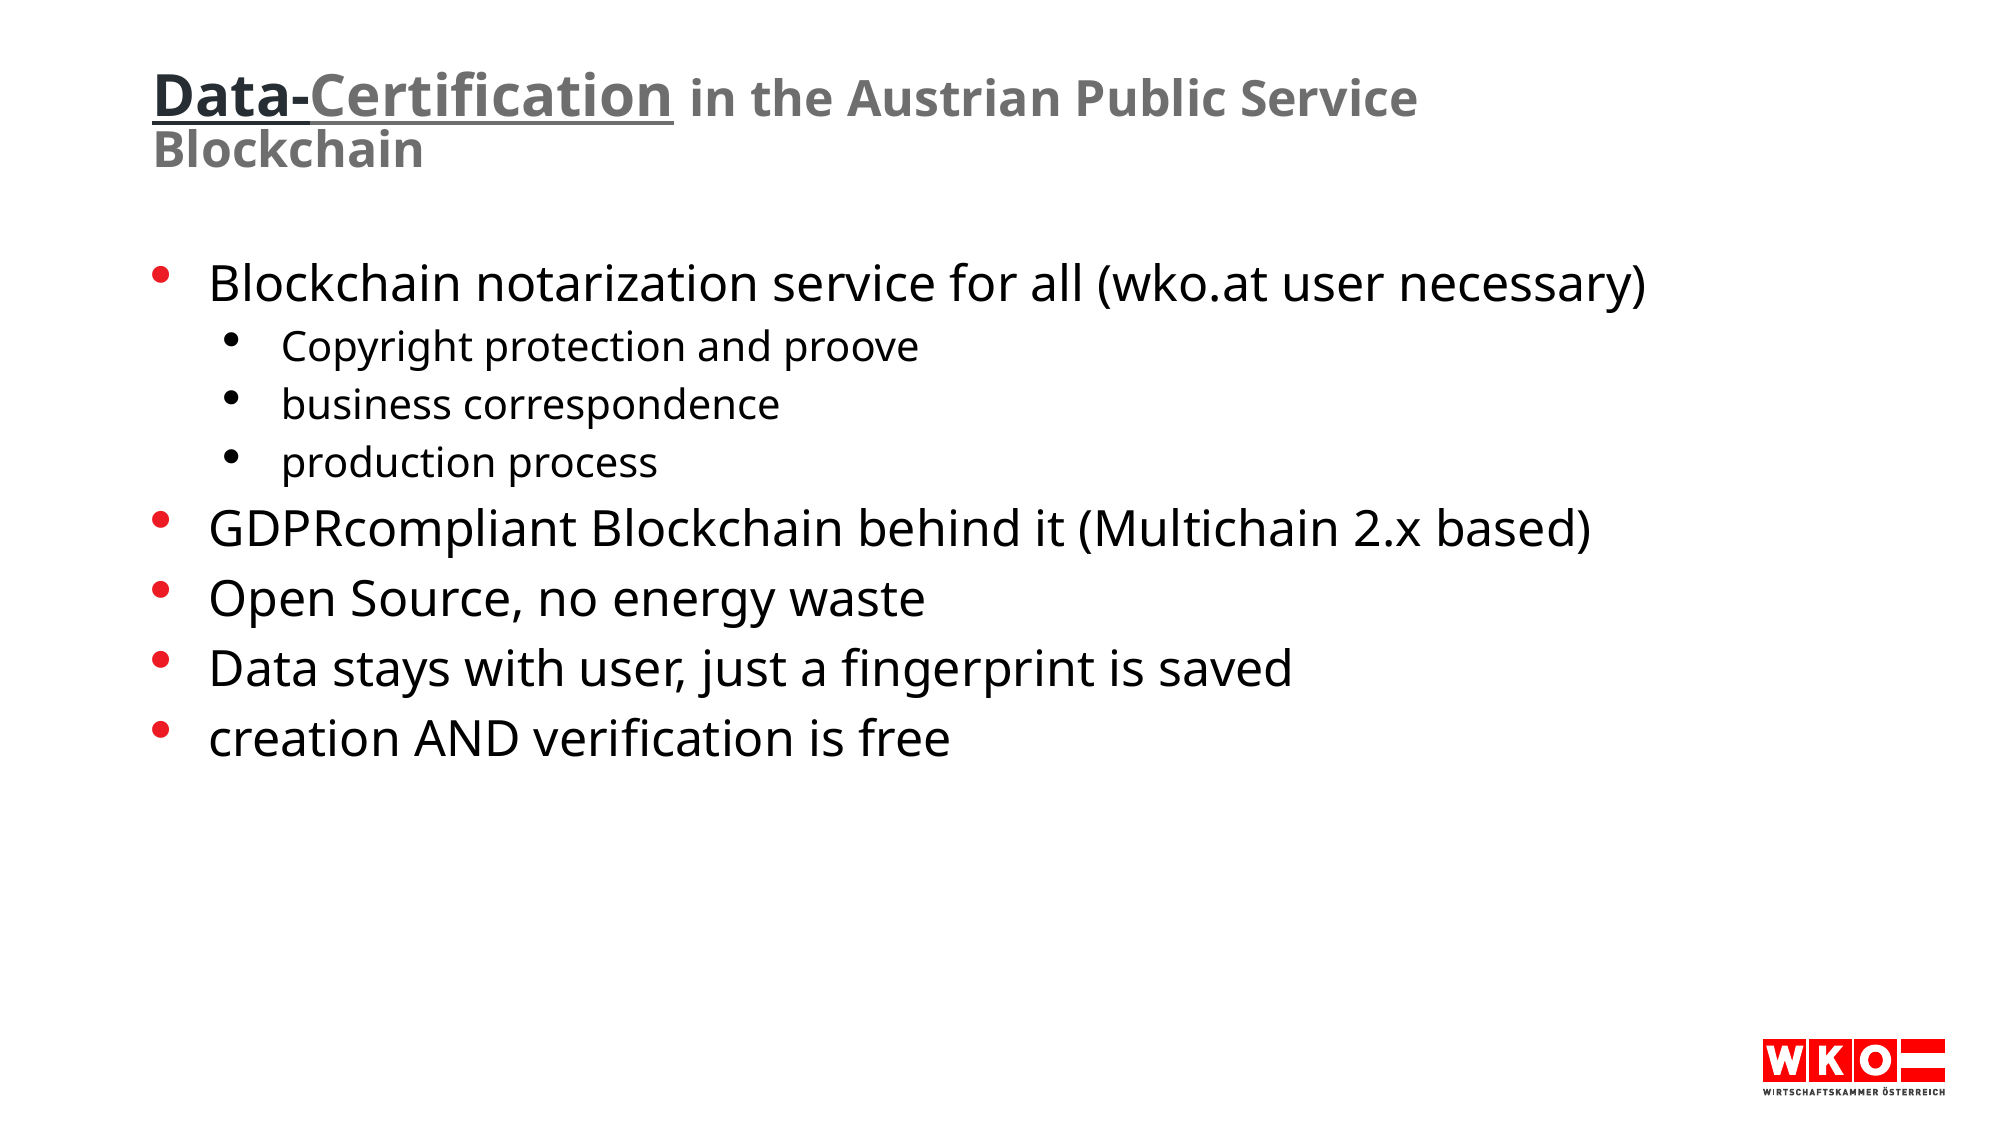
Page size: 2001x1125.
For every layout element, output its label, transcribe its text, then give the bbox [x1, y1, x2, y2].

list Blockchain notarization service for all (wko.at user necessary) Copyright protection and proove business correspondence production process GDPRcompliant Blockchain behind it (Multichain 2.x based) Open Source, no energy waste Data stays with user, just a fingerprint is saved creation AND verification is free [137, 243, 1703, 986]
title Data-Certification in the Austrian Public Service Blockchain [137, 30, 1703, 185]
